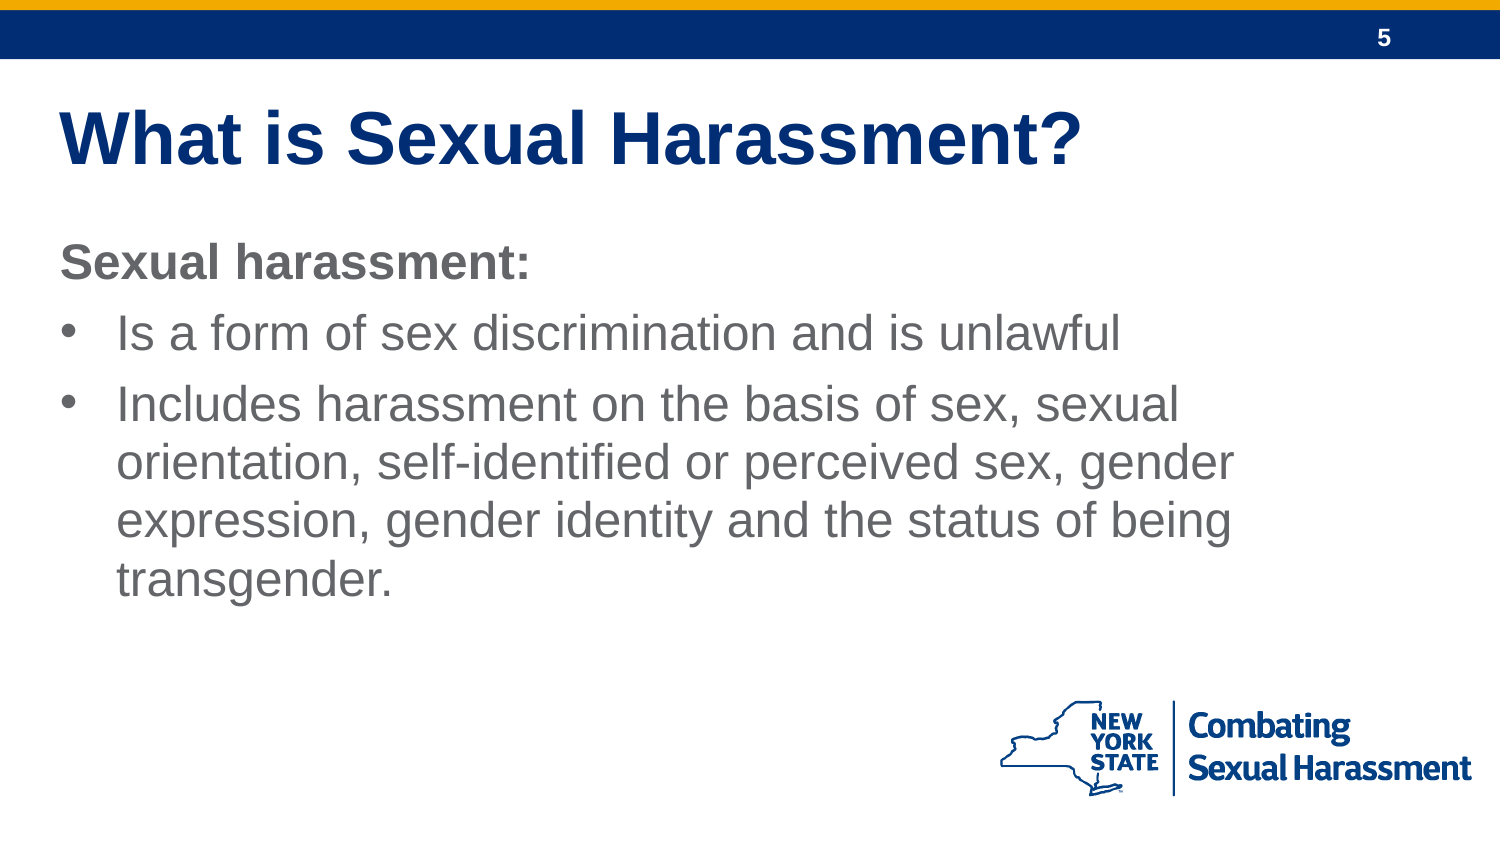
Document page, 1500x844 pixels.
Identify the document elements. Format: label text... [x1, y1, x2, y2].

text_box What is Sexual Harassment? [44, 59, 1408, 210]
list Sexual harassment: Is a form of sex discrimination and is unlawful Includes harassment on the basis of sex, sexual orientation, self-identified or perceived sex, gender expression, gender identity and the status of being transgender. [45, 221, 1433, 760]
picture [987, 684, 1478, 814]
